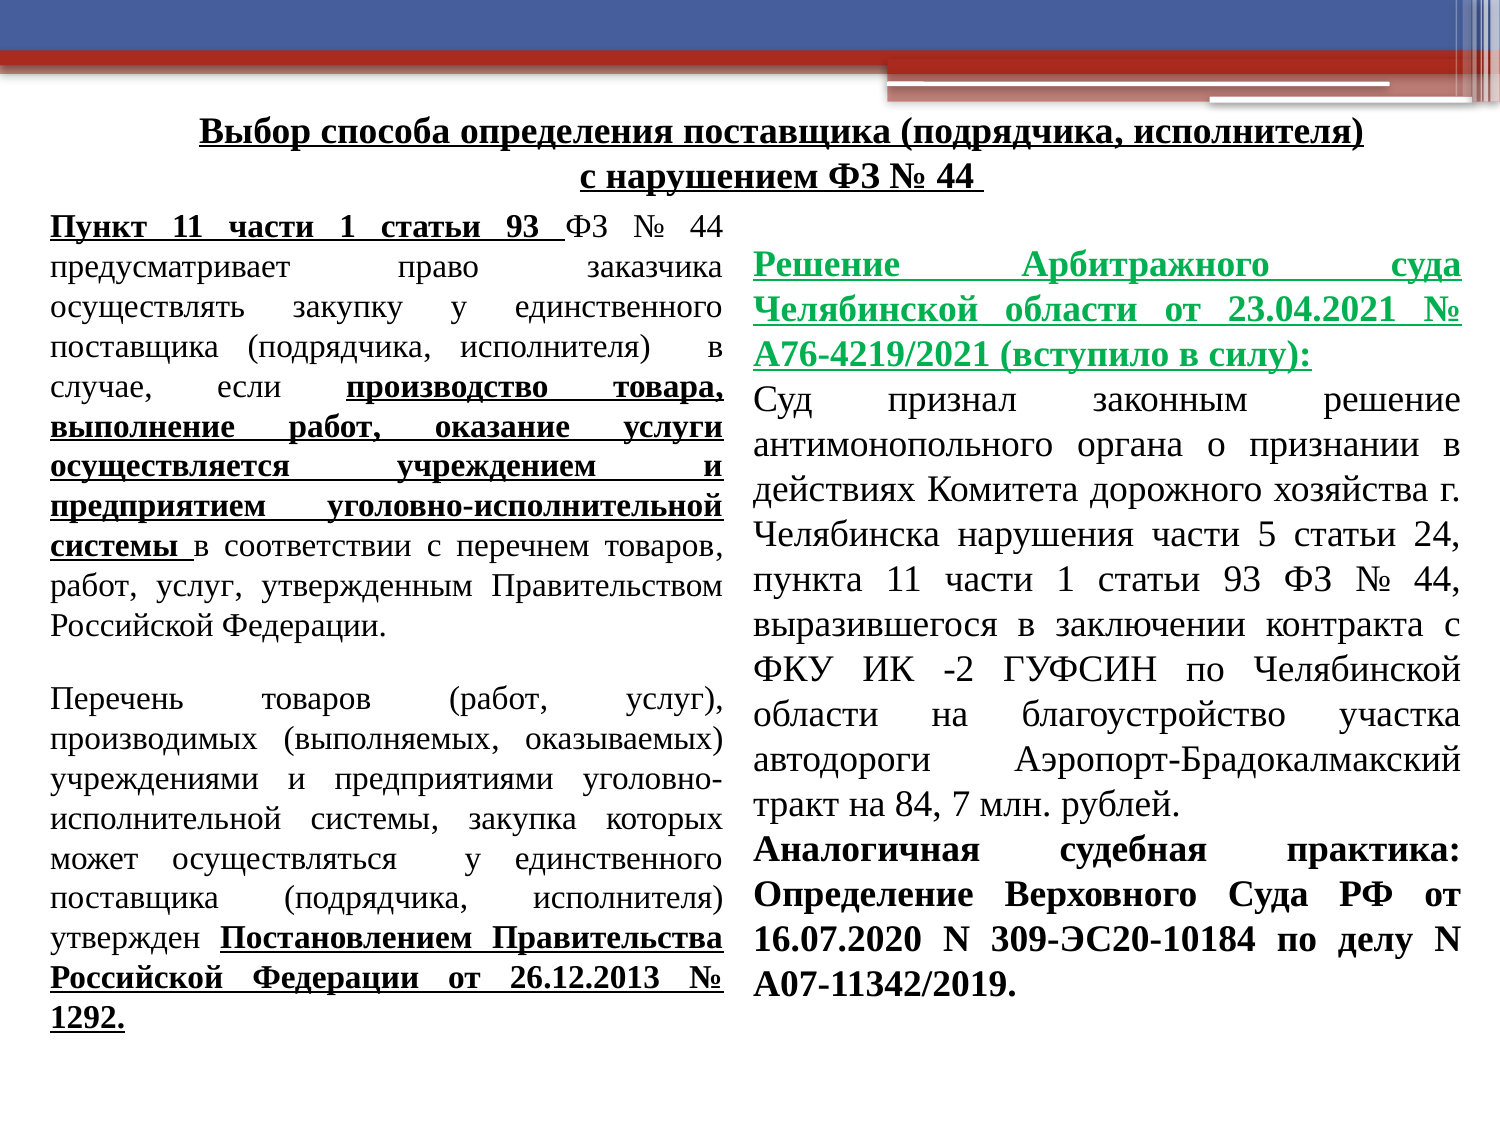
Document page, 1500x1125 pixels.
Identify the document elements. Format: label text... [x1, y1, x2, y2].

text_box Перечень товаров (работ, услуг), производимых (выполняемых, оказываемых) учреждениями и предприятиями уголовно-исполнительной системы, закупка которых может осуществляться у единственного поставщика (подрядчика, исполнителя) утвержден Постановлением Правительства Российской Федерации от 26.12.2013 № 1292. [35, 668, 738, 1043]
text_box Выбор способа определения поставщика (подрядчика, исполнителя) с нарушением ФЗ № 44 [175, 98, 1388, 196]
text_box Решение Арбитражного суда Челябинской области от 23.04.2021 № А76-4219/2021 (вступило в силу): Суд признал законным решение антимонопольного органа о признании в действиях Комитета дорожного хозяйства г. Челябинска нарушения части 5 статьи 24, пункта 11 части 1 статьи 93 ФЗ № 44, выразившегося в заключении контракта с ФКУ ИК -2 ГУФСИН по Челябинской области на благоустройство участка автодороги Аэропорт-Брадокалмакский тракт на 84, 7 млн. рублей. Аналогичная судебная практика: Определение Верховного Суда РФ от 16.07.2020 N 309-ЭС20-10184 по делу N А07-11342/2019. [738, 196, 1477, 1125]
text_box Пункт 11 части 1 статьи 93 ФЗ № 44 предусматривает право заказчика осуществлять закупку у единственного поставщика (подрядчика, исполнителя) в случае, если производство товара, выполнение работ, оказание услуги осуществляется учреждением и предприятием уголовно-исполнительной системы в соответствии с перечнем товаров, работ, услуг, утвержденным Правительством Российской Федерации. [35, 196, 738, 651]
